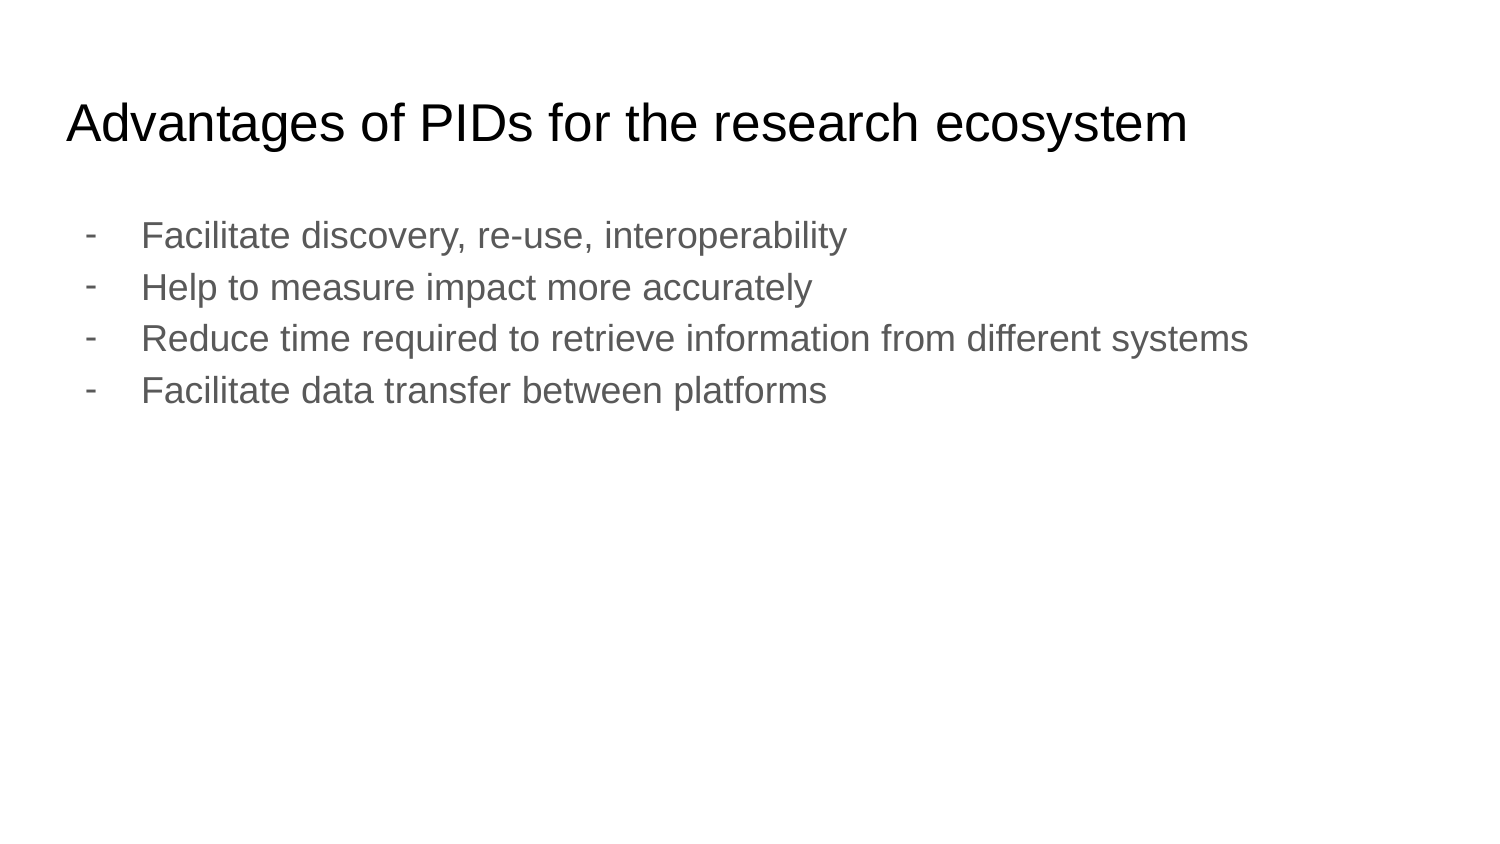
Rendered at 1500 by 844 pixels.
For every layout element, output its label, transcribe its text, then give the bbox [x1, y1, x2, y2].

title Advantages of PIDs for the research ecosystem [51, 72, 1449, 167]
list Facilitate discovery, re-use, interoperability Help to measure impact more accurately Reduce time required to retrieve information from different systems Facilitate data transfer between platforms [51, 189, 1449, 750]
